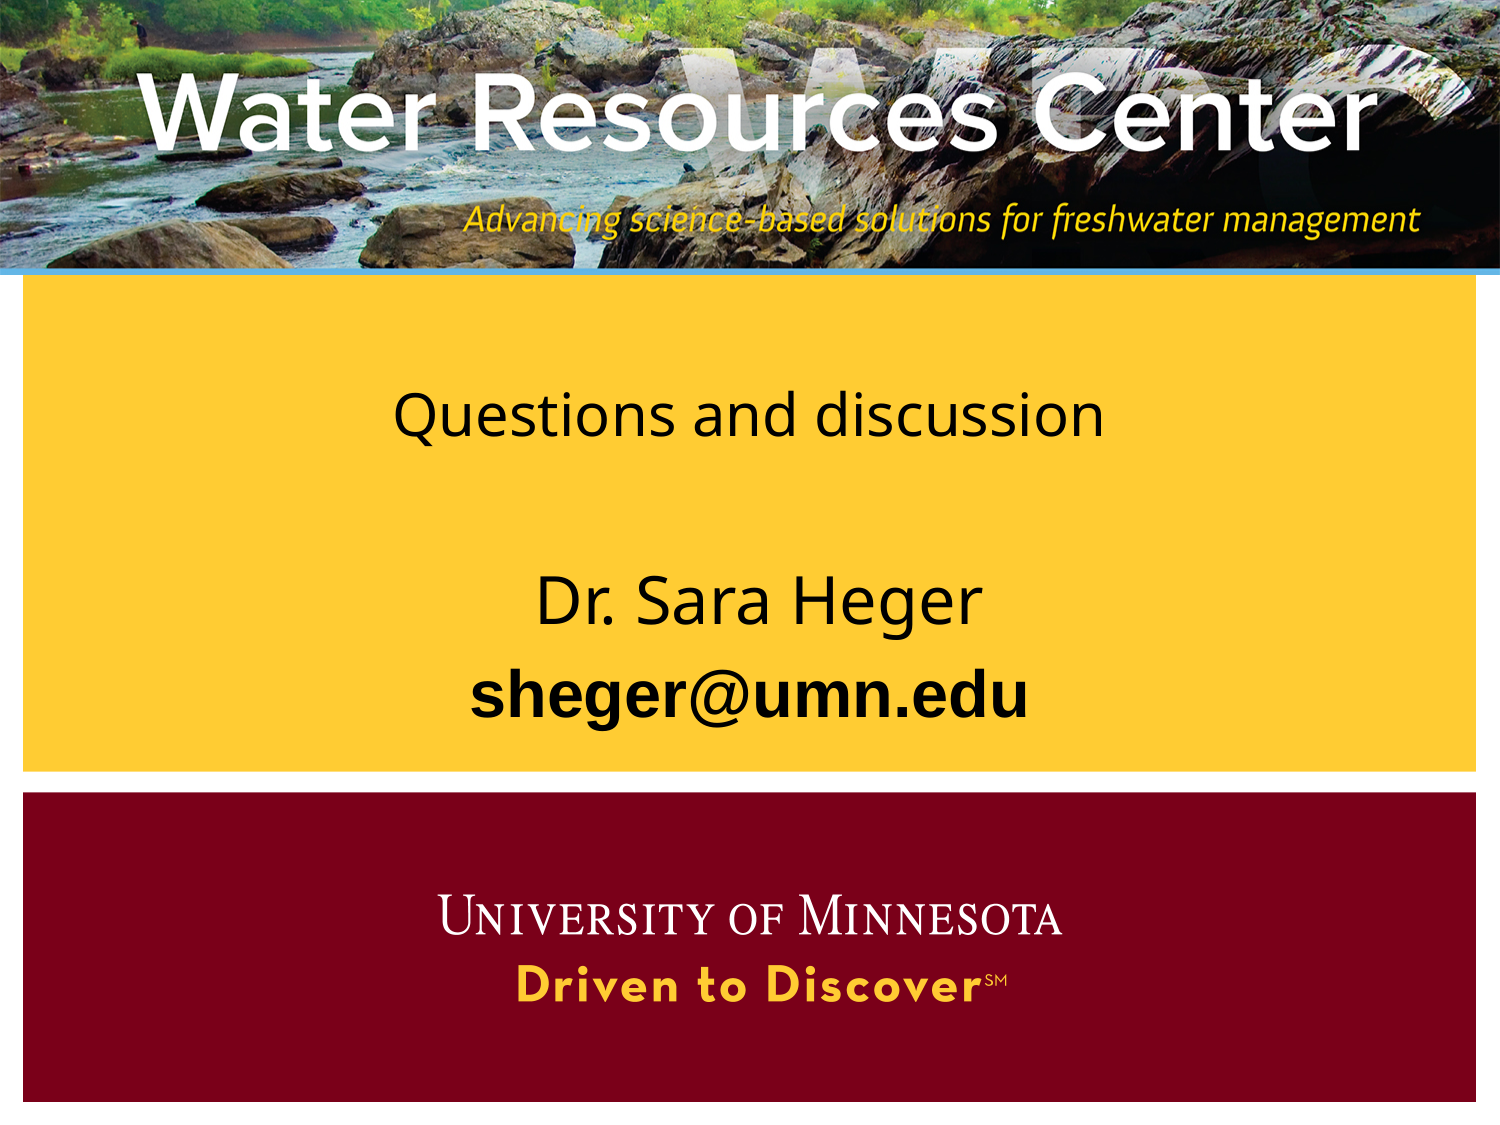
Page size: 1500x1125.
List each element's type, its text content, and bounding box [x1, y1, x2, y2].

picture [0, 0, 1500, 1102]
title Questions and discussion [112, 368, 1388, 457]
subtitle Dr. Sara Heger sheger@umn.edu [48, 549, 1452, 756]
